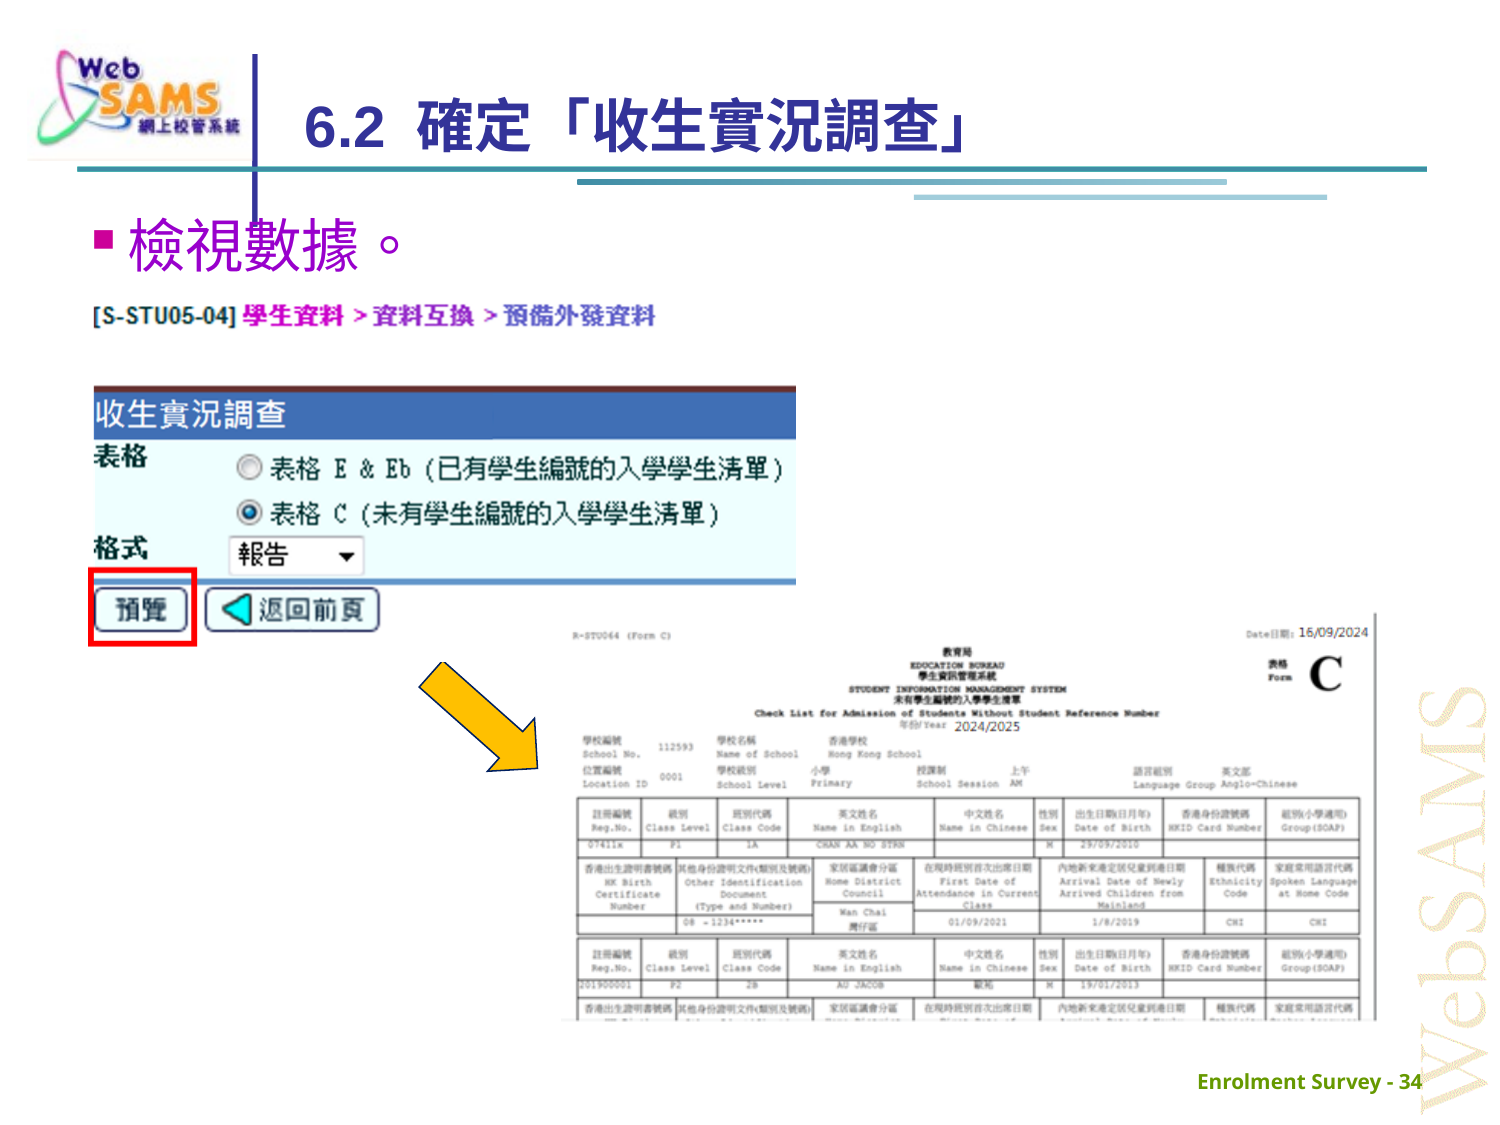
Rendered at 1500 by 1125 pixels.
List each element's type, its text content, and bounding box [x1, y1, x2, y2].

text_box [560, 597, 1386, 1045]
title 6.2 確定「收生實況調查」 [289, 41, 1465, 167]
slide_number Enrolment Survey - 34 [1125, 1029, 1438, 1105]
text_box 檢視數據。 [76, 201, 1418, 287]
picture [27, 29, 253, 161]
picture [88, 281, 797, 662]
picture [1393, 679, 1500, 1117]
text_box [419, 670, 538, 772]
